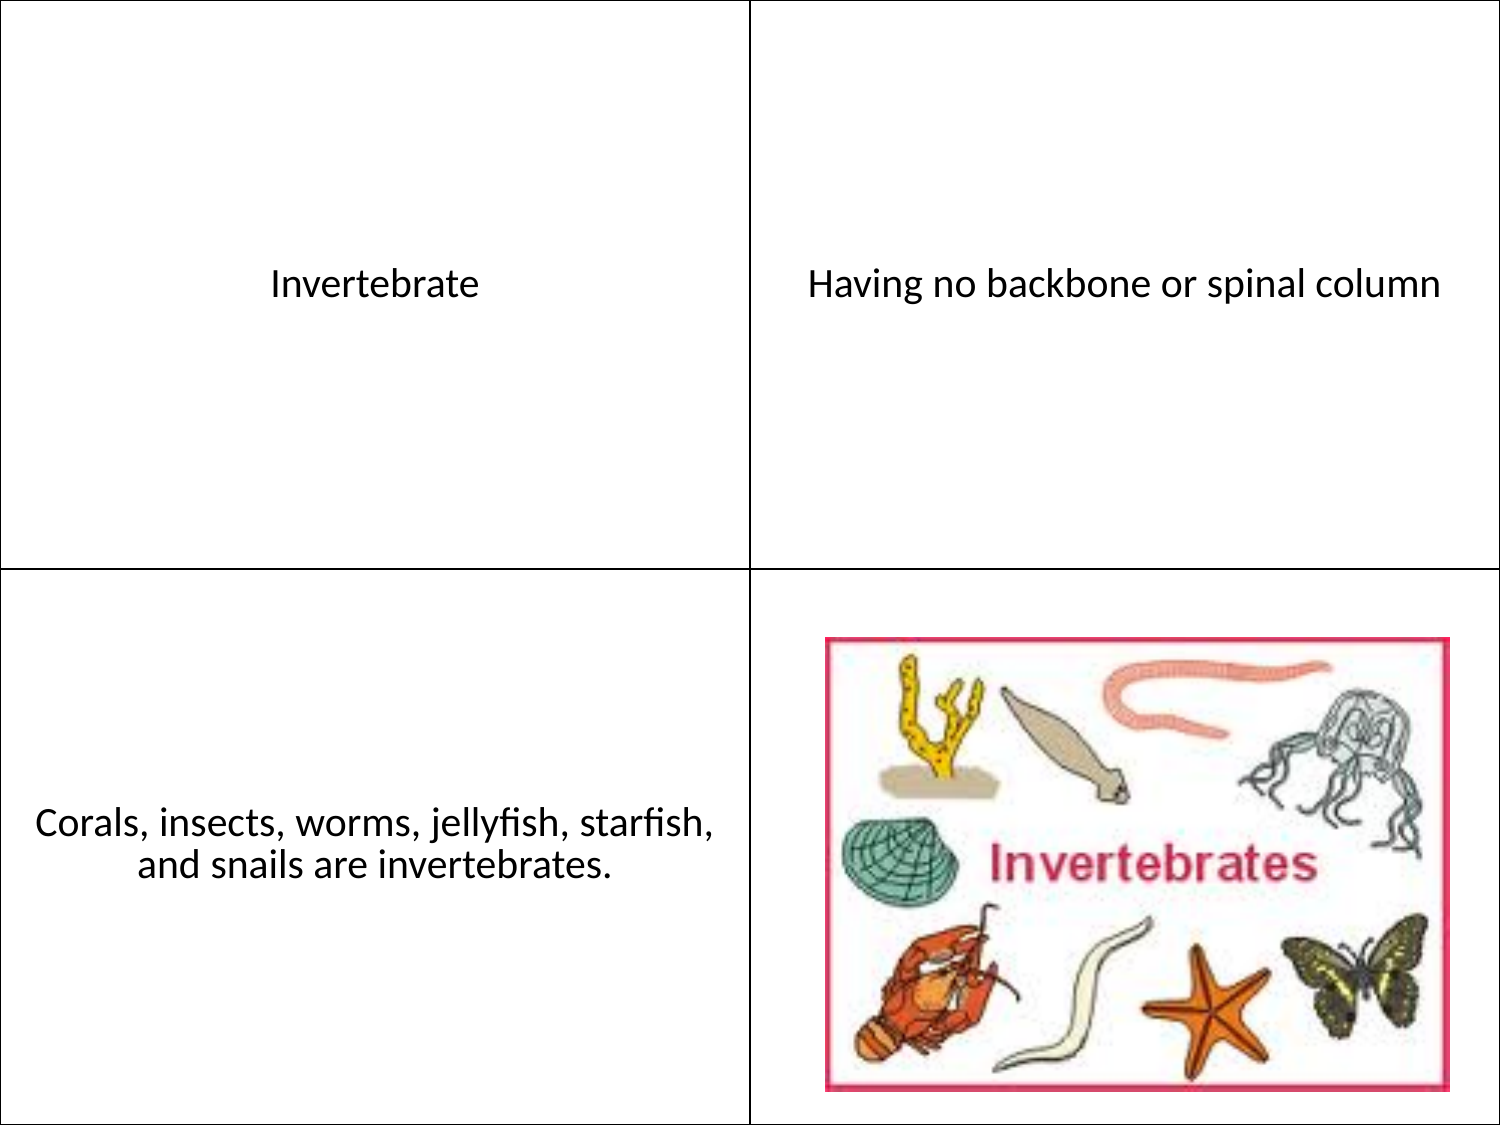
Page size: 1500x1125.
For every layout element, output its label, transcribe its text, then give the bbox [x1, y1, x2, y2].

table_header Having no backbone or spinal column [751, 1, 1499, 568]
table_cell Corals, insects, worms, jellyfish, starfish, and snails are invertebrates. [1, 570, 749, 1124]
table_cell [751, 570, 1499, 1124]
picture [824, 637, 1451, 1092]
table_header Invertebrate [1, 1, 749, 568]
